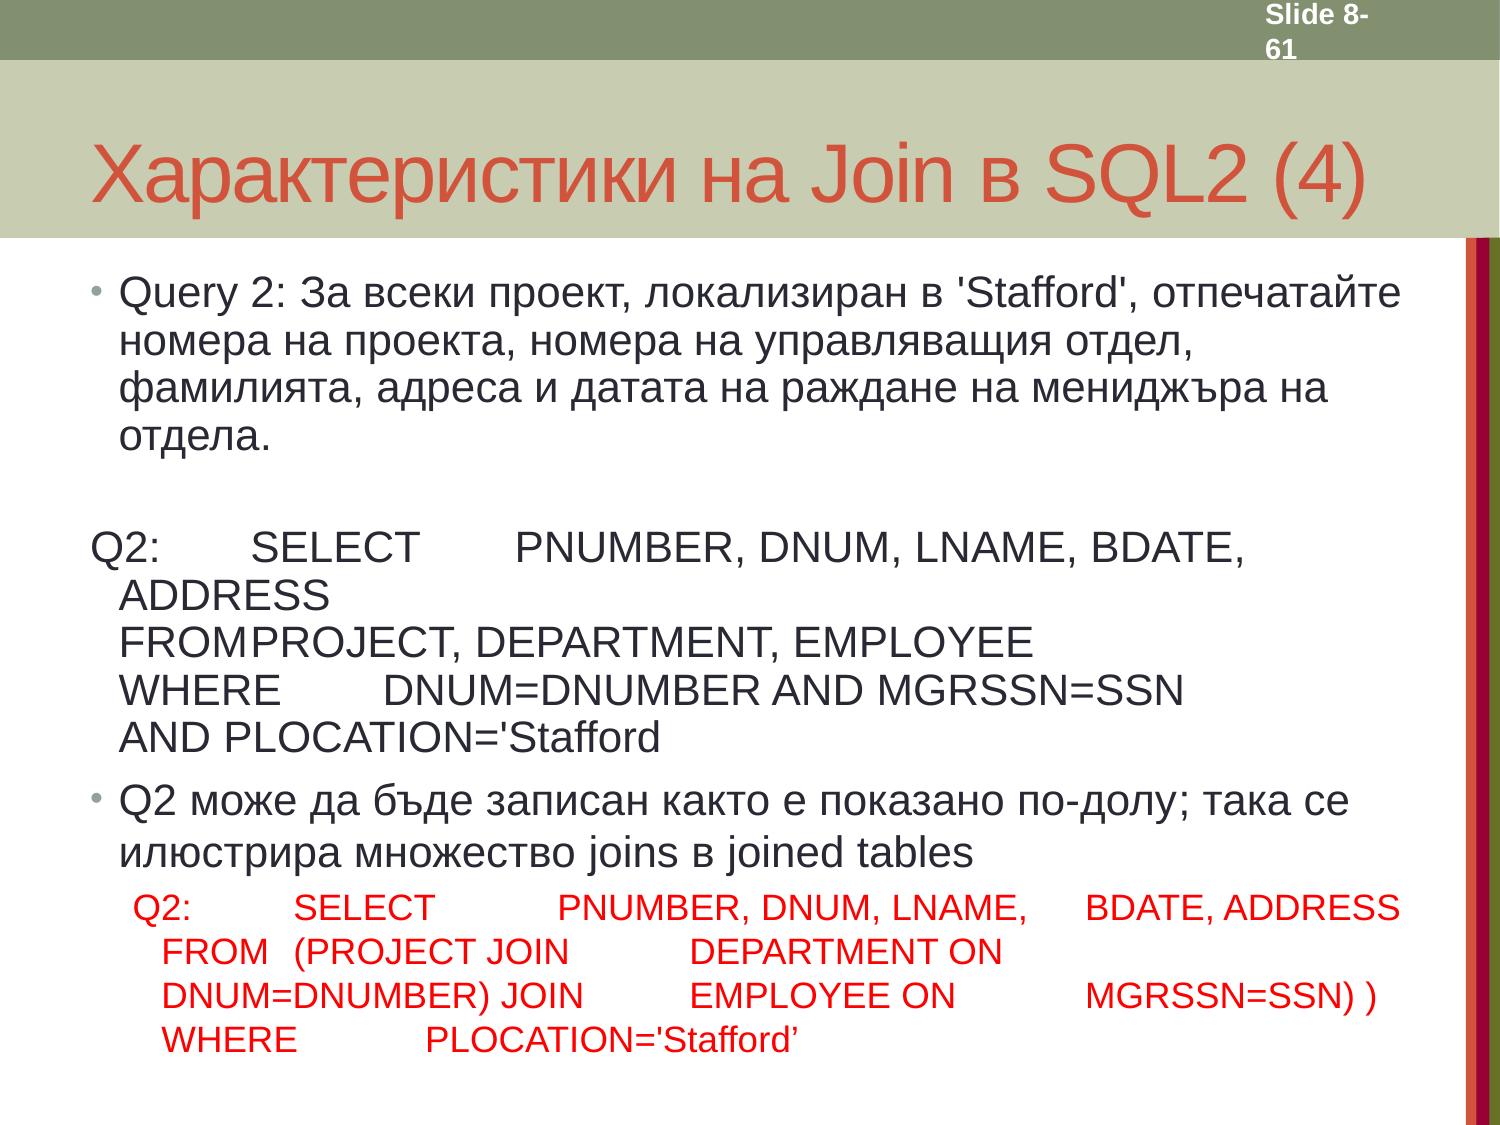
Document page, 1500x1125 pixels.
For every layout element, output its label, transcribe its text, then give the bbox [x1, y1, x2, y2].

title Характеристики на Join в SQL2 (4) [75, 87, 1425, 250]
list Query 2: За всеки проект, локализиран в 'Stafford', отпечатайте номера на проекта, номера на управляващия отдел, фамилията, адреса и датата на раждане на мениджъра на отдела. Q2: SELECT PNUMBER, DNUM, LNAME, BDATE, ADDRESS FROM PROJECT, DEPARTMENT, EMPLOYEE WHERE DNUM=DNUMBER AND MGRSSN=SSN AND PLOCATION='Stafford Q2 може да бъде записан както е показано по-долу; така се илюстрира множество joins в joined tables Q2: SELECT PNUMBER, DNUM, LNAME, BDATE, ADDRESS FROM (PROJECT JOIN DEPARTMENT ON DNUM=DNUMBER) JOIN EMPLOYEE ON MGRSSN=SSN) ) WHERE PLOCATION='Stafford’ [75, 262, 1425, 1106]
slide_number Slide 8- 61 [1250, 3, 1425, 57]
